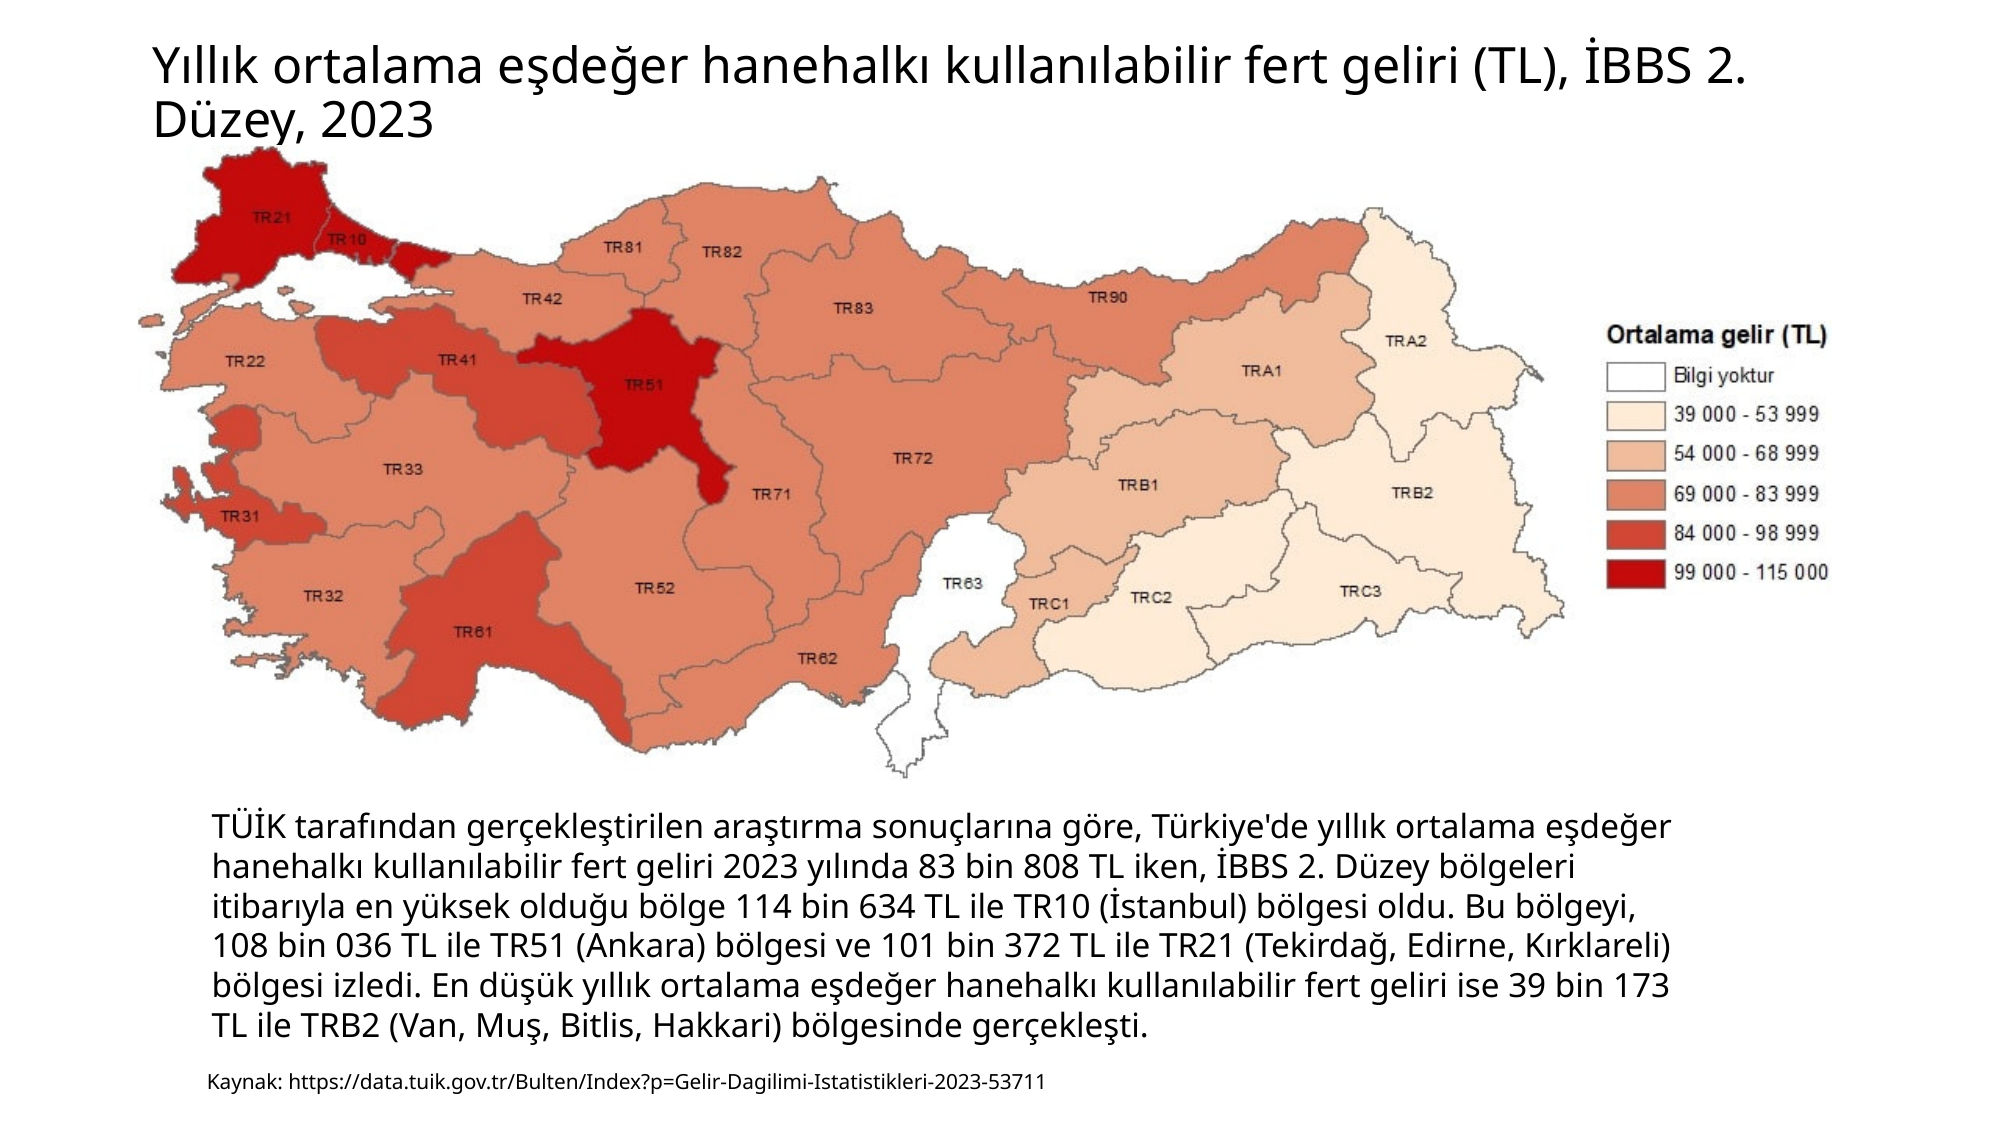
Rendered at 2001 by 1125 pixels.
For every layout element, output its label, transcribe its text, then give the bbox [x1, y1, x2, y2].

picture [136, 145, 1832, 781]
text_box Kaynak: https://data.tuik.gov.tr/Bulten/Index?p=Gelir-Dagilimi-Istatistikleri-2023-53711 [192, 1061, 1711, 1101]
text_box TÜİK tarafından gerçekleştirilen araştırma sonuçlarına göre, Türkiye'de yıllık ortalama eşdeğer hanehalkı kullanılabilir fert geliri 2023 yılında 83 bin 808 TL iken, İBBS 2. Düzey bölgeleri itibarıyla en yüksek olduğu bölge 114 bin 634 TL ile TR10 (İstanbul) bölgesi oldu. Bu bölgeyi, 108 bin 036 TL ile TR51 (Ankara) bölgesi ve 101 bin 372 TL ile TR21 (Tekirdağ, Edirne, Kırklareli) bölgesi izledi. En düşük yıllık ortalama eşdeğer hanehalkı kullanılabilir fert geliri ise 39 bin 173 TL ile TRB2 (Van, Muş, Bitlis, Hakkari) bölgesinde gerçekleşti. [196, 797, 1716, 1052]
title Yıllık ortalama eşdeğer hanehalkı kullanılabilir fert geliri (TL), İBBS 2. Düzey, 2023 [137, 59, 1863, 129]
